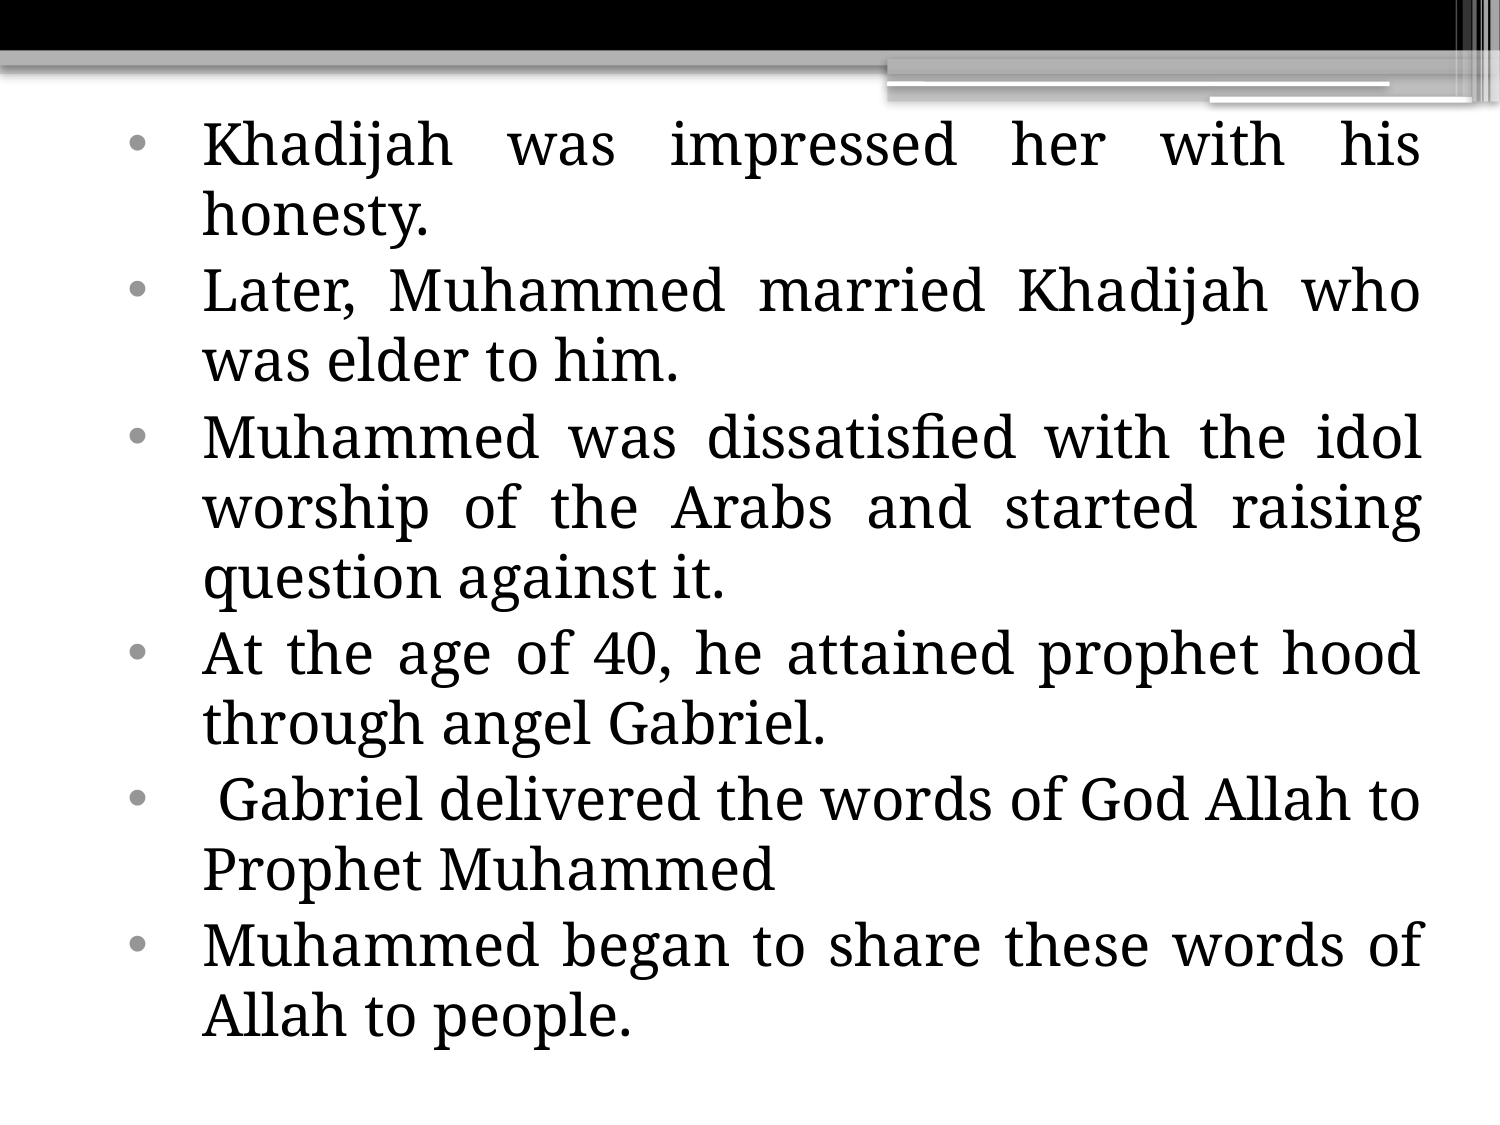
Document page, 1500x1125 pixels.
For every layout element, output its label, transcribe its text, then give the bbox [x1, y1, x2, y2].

list Khadijah was impressed her with his honesty. Later, Muhammed married Khadijah who was elder to him. Muhammed was dissatisfied with the idol worship of the Arabs and started raising question against it. At the age of 40, he attained prophet hood through angel Gabriel. Gabriel delivered the words of God Allah to Prophet Muhammed Muhammed began to share these words of Allah to people. [112, 99, 1438, 1088]
